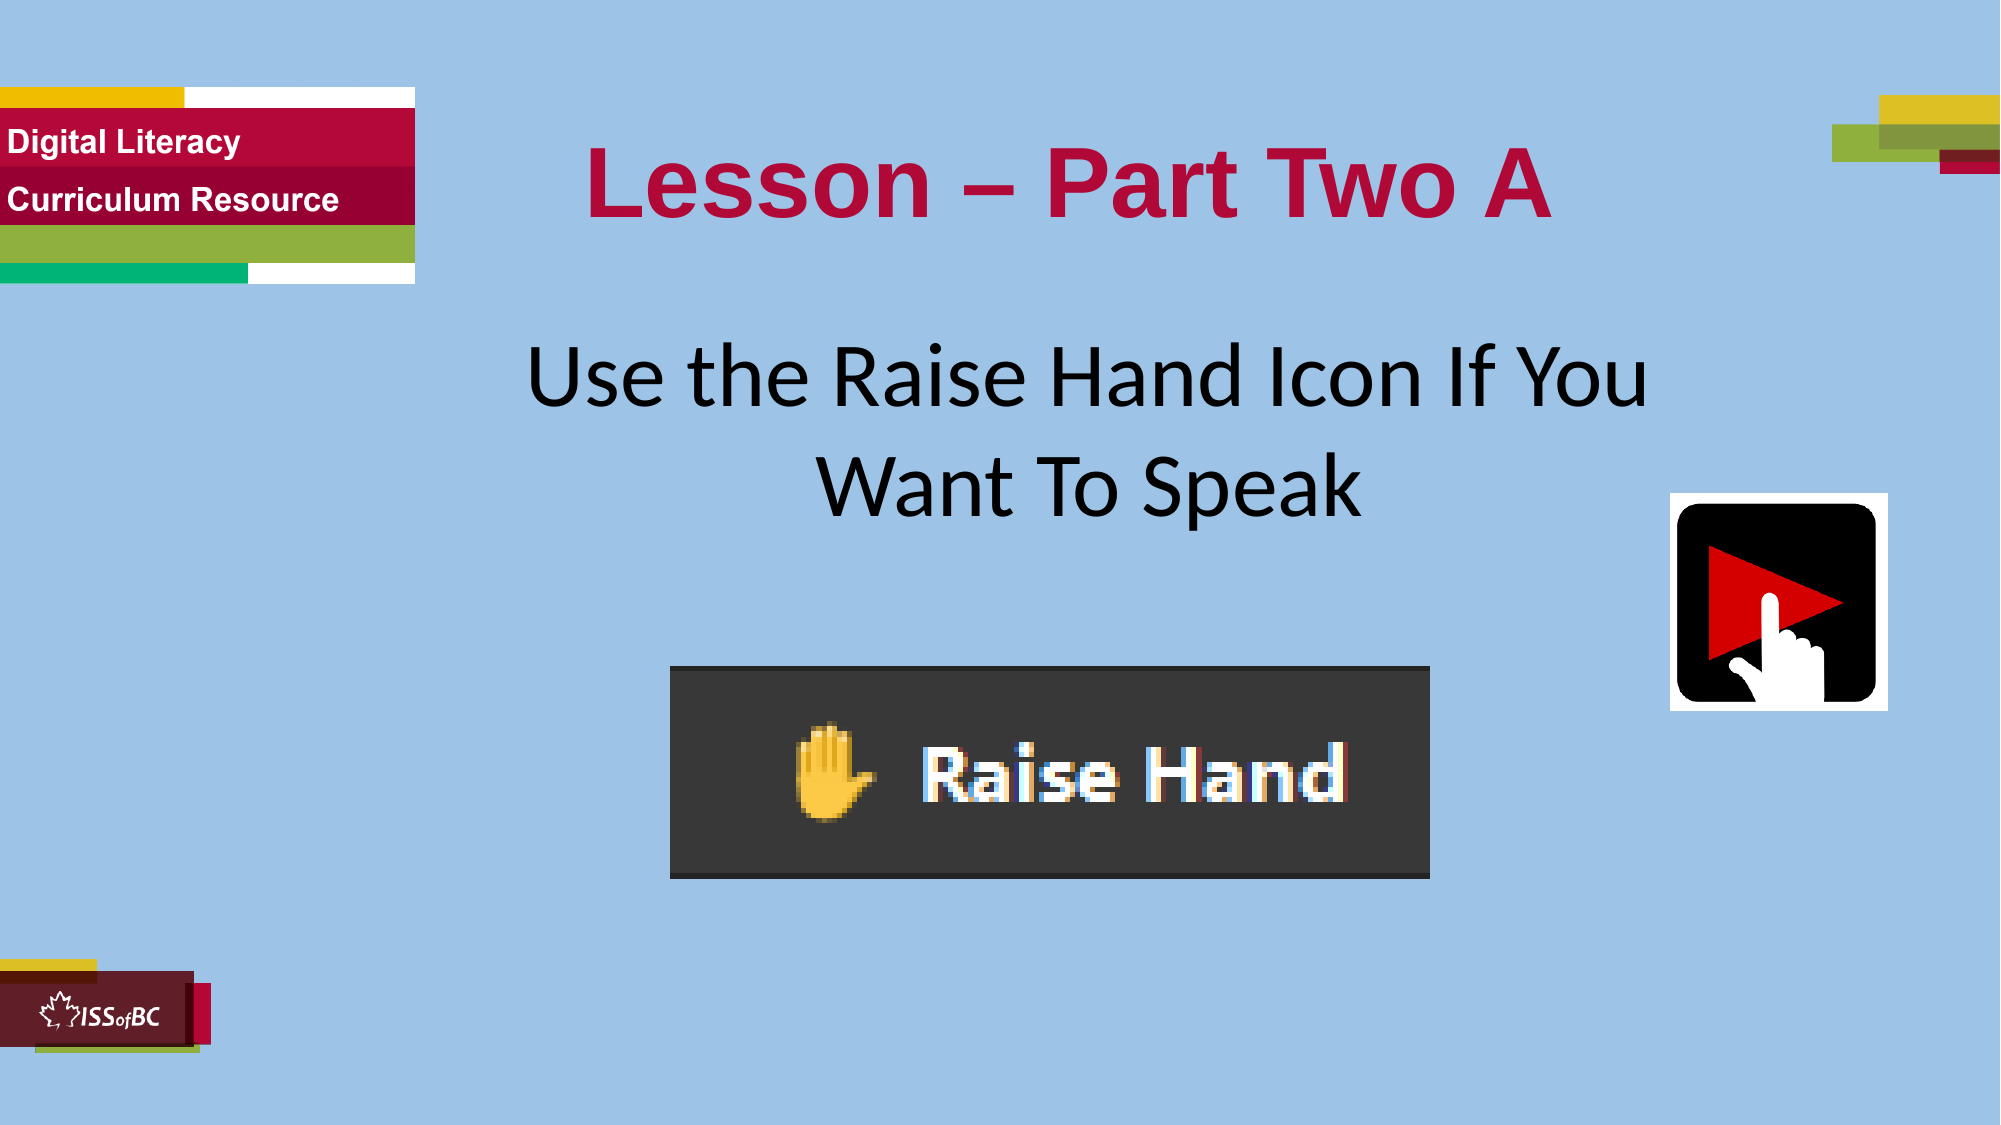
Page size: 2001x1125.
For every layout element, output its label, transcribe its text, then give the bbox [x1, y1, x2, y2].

title Lesson – Part Two A [207, 76, 1933, 295]
picture [1933, 95, 2000, 174]
picture [0, 87, 415, 284]
picture [1670, 493, 1888, 711]
text_box Use the Raise Hand Icon If You Want To Speak [415, 307, 1764, 542]
picture [670, 666, 1430, 879]
